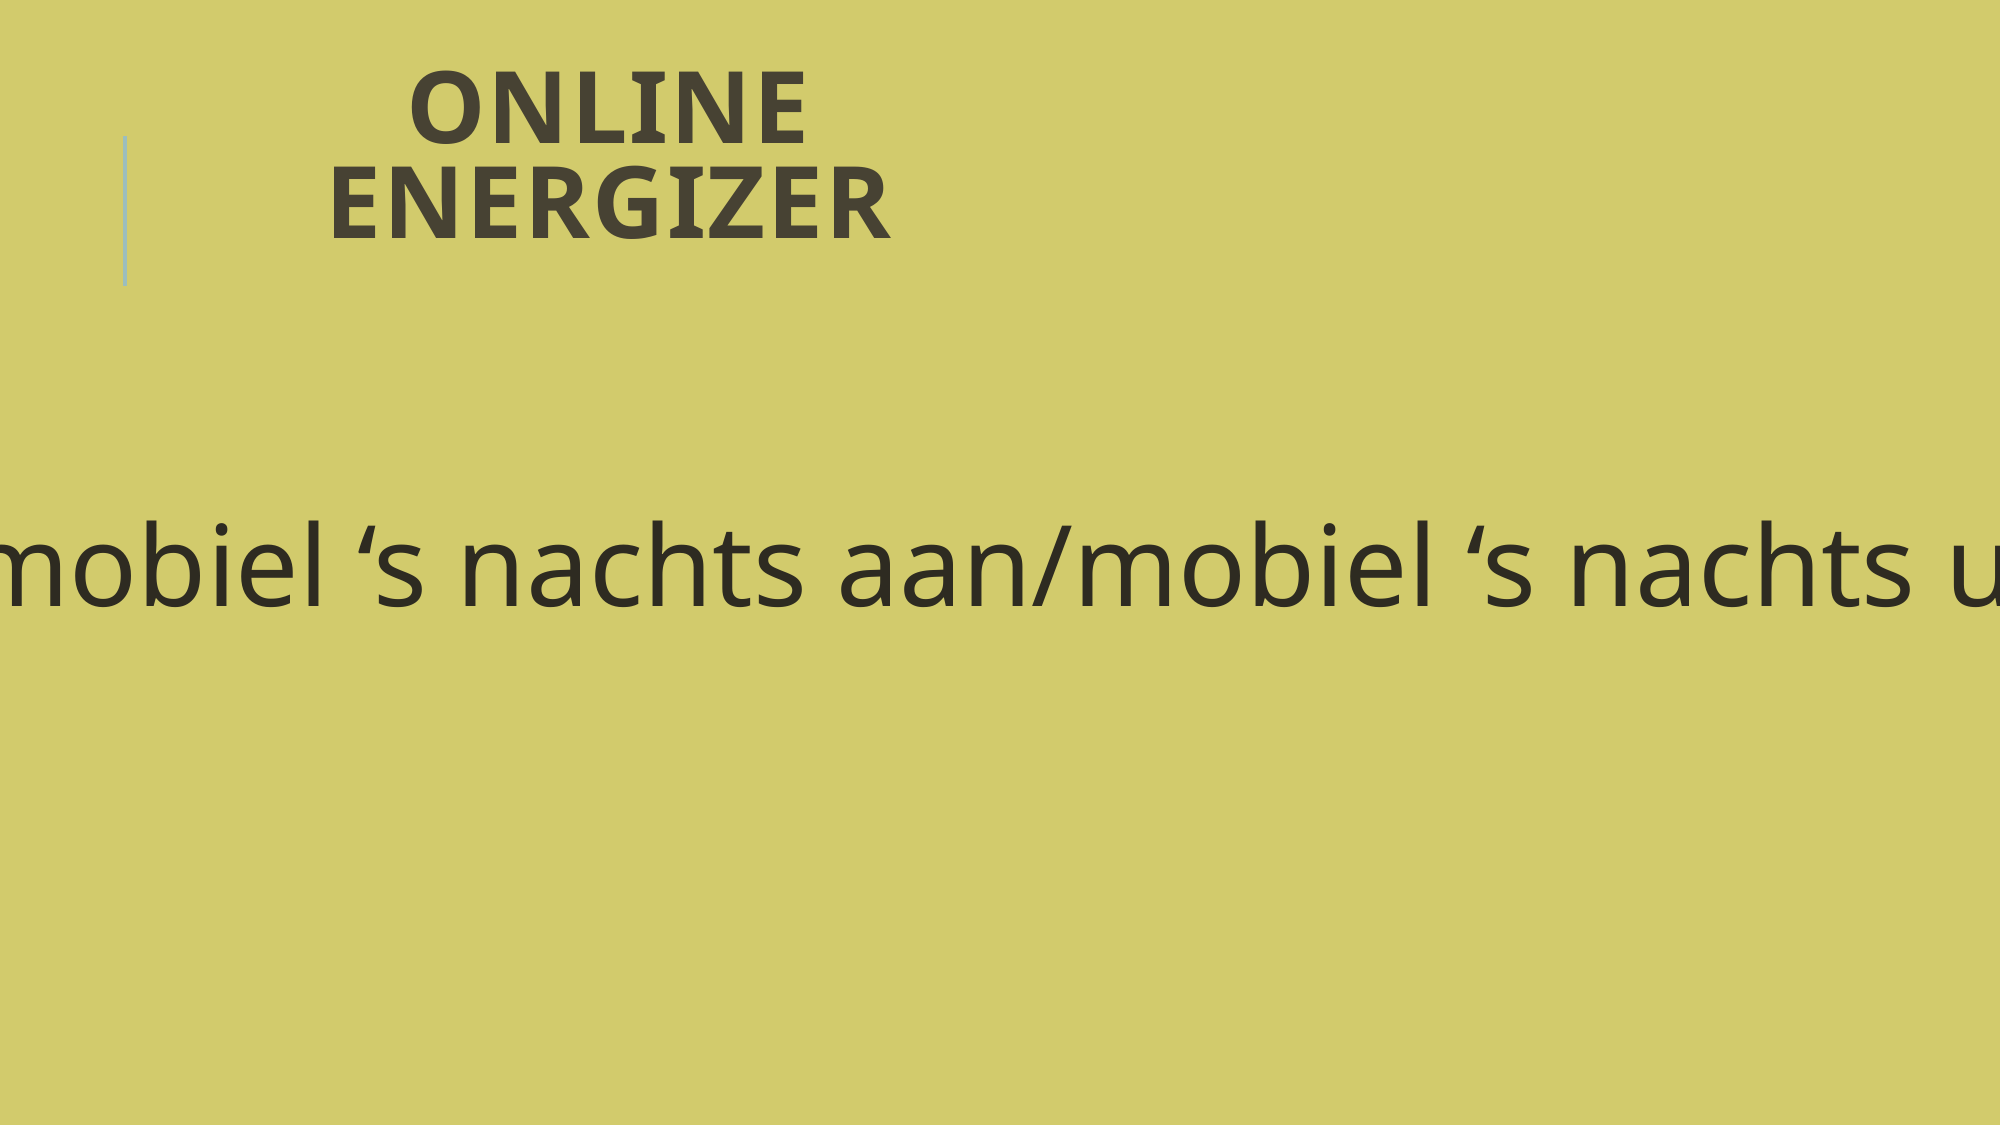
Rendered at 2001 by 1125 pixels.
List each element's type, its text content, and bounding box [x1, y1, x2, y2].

title Online energizer [193, 58, 1026, 266]
text_box mobiel ‘s nachts aan/mobiel ‘s nachts uit [0, 486, 2000, 637]
